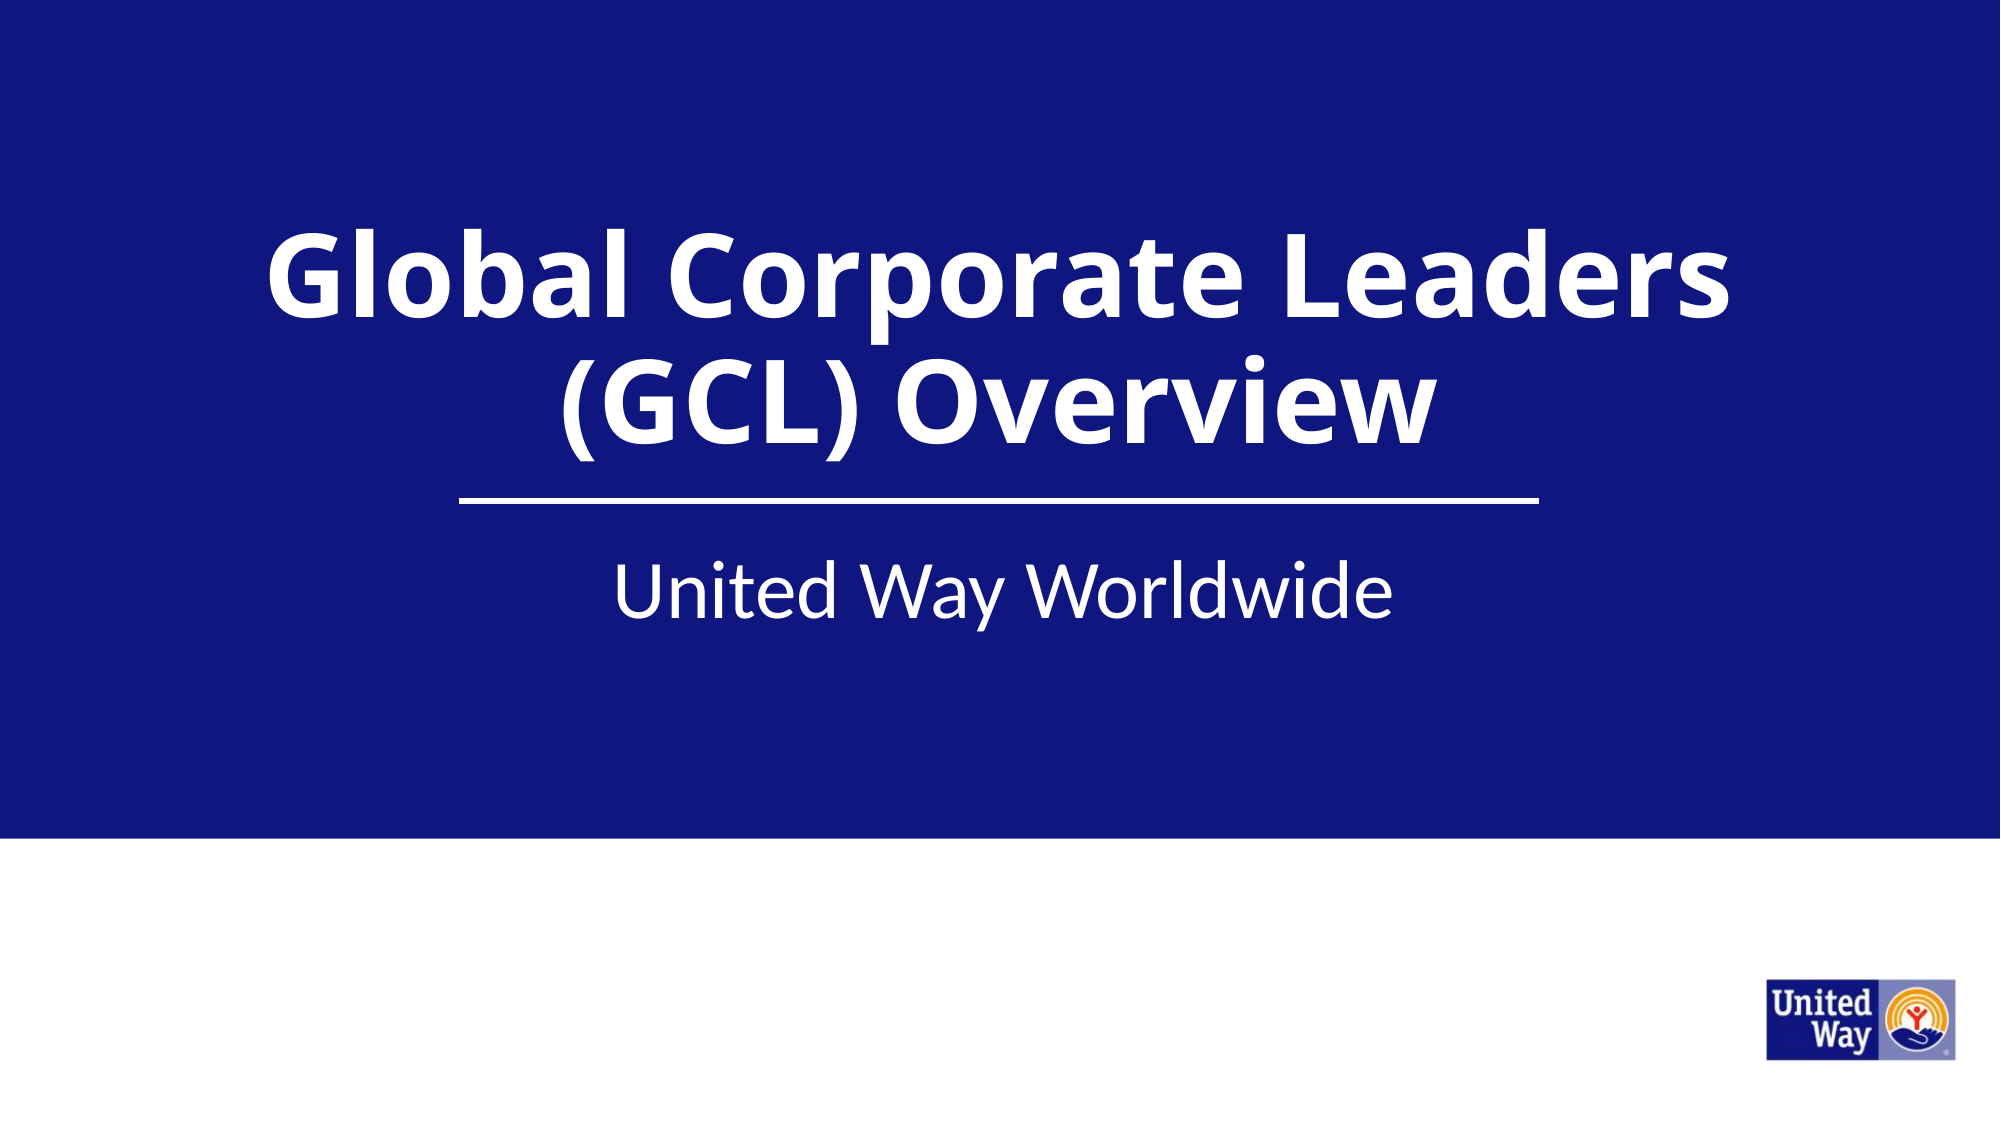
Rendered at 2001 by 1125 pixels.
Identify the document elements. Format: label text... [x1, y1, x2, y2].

picture [1765, 978, 1958, 1062]
text_box [0, 0, 2000, 840]
text_box United Way Worldwide [141, 538, 1867, 732]
title Global Corporate Leaders (GCL) Overview [136, 209, 1862, 476]
